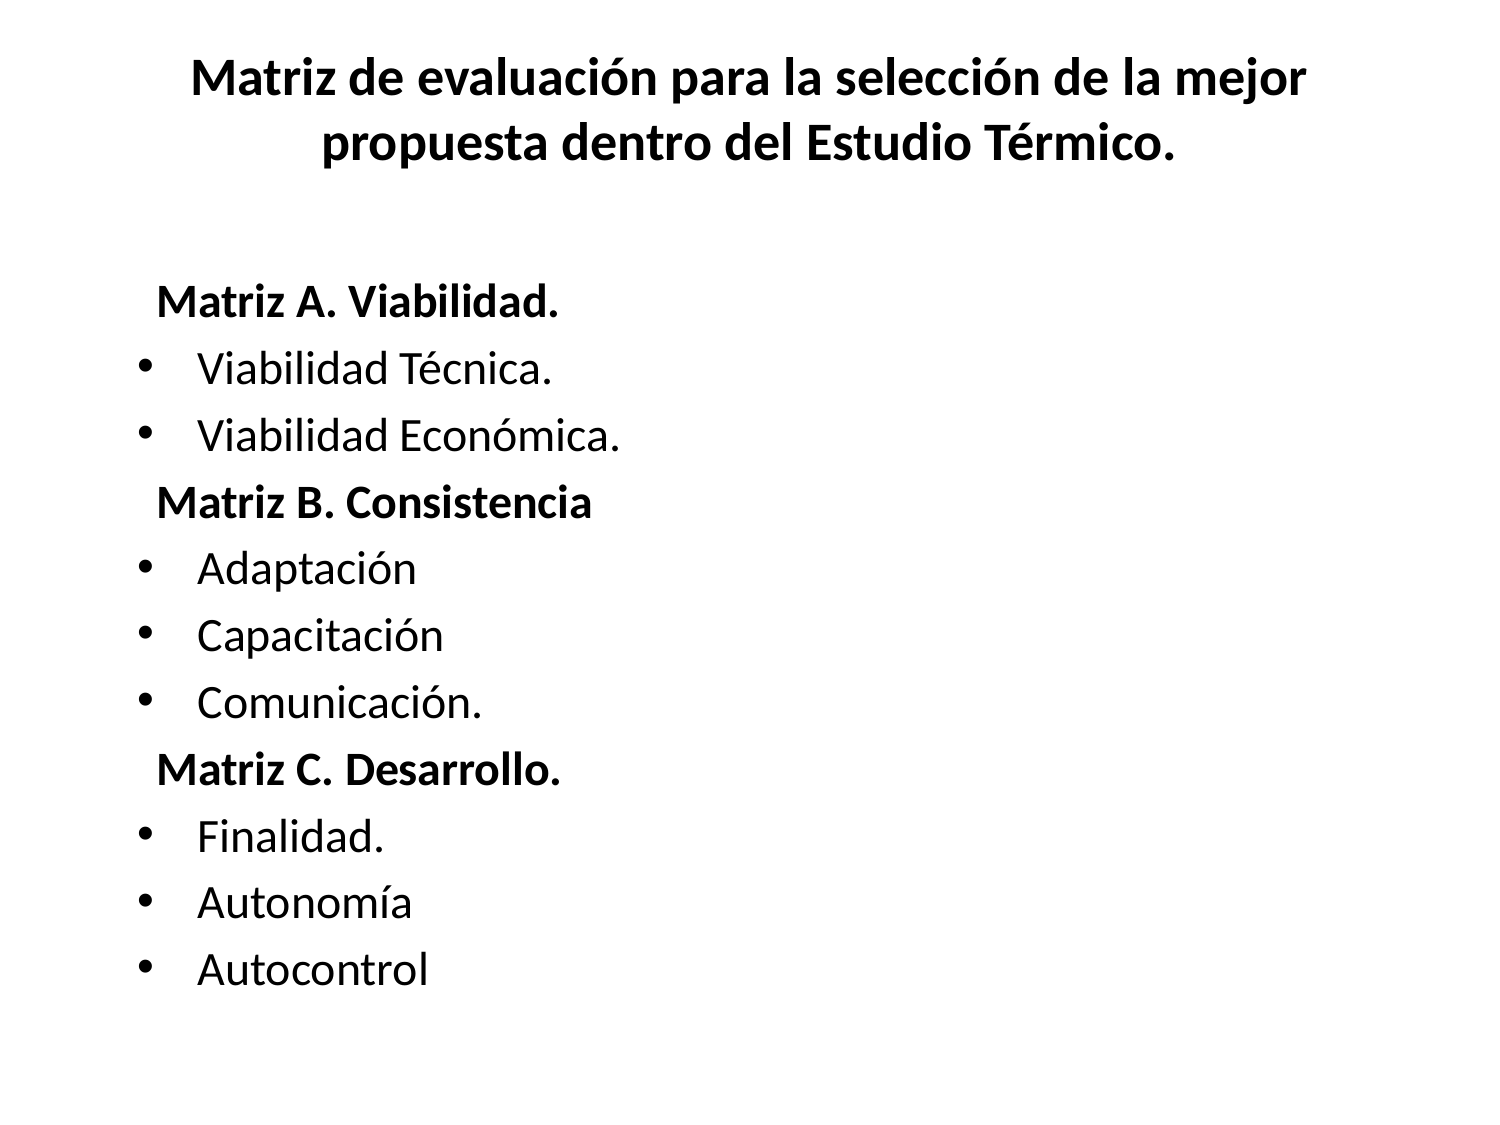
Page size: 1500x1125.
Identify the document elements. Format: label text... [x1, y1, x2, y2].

title Matriz de evaluación para la selección de la mejor propuesta dentro del Estudio Térmico. [75, 45, 1425, 233]
list Matriz A. Viabilidad. Viabilidad Técnica. Viabilidad Económica. Matriz B. Consistencia Adaptación Capacitación Comunicación. Matriz C. Desarrollo. Finalidad. Autonomía Autocontrol [75, 262, 1425, 1005]
